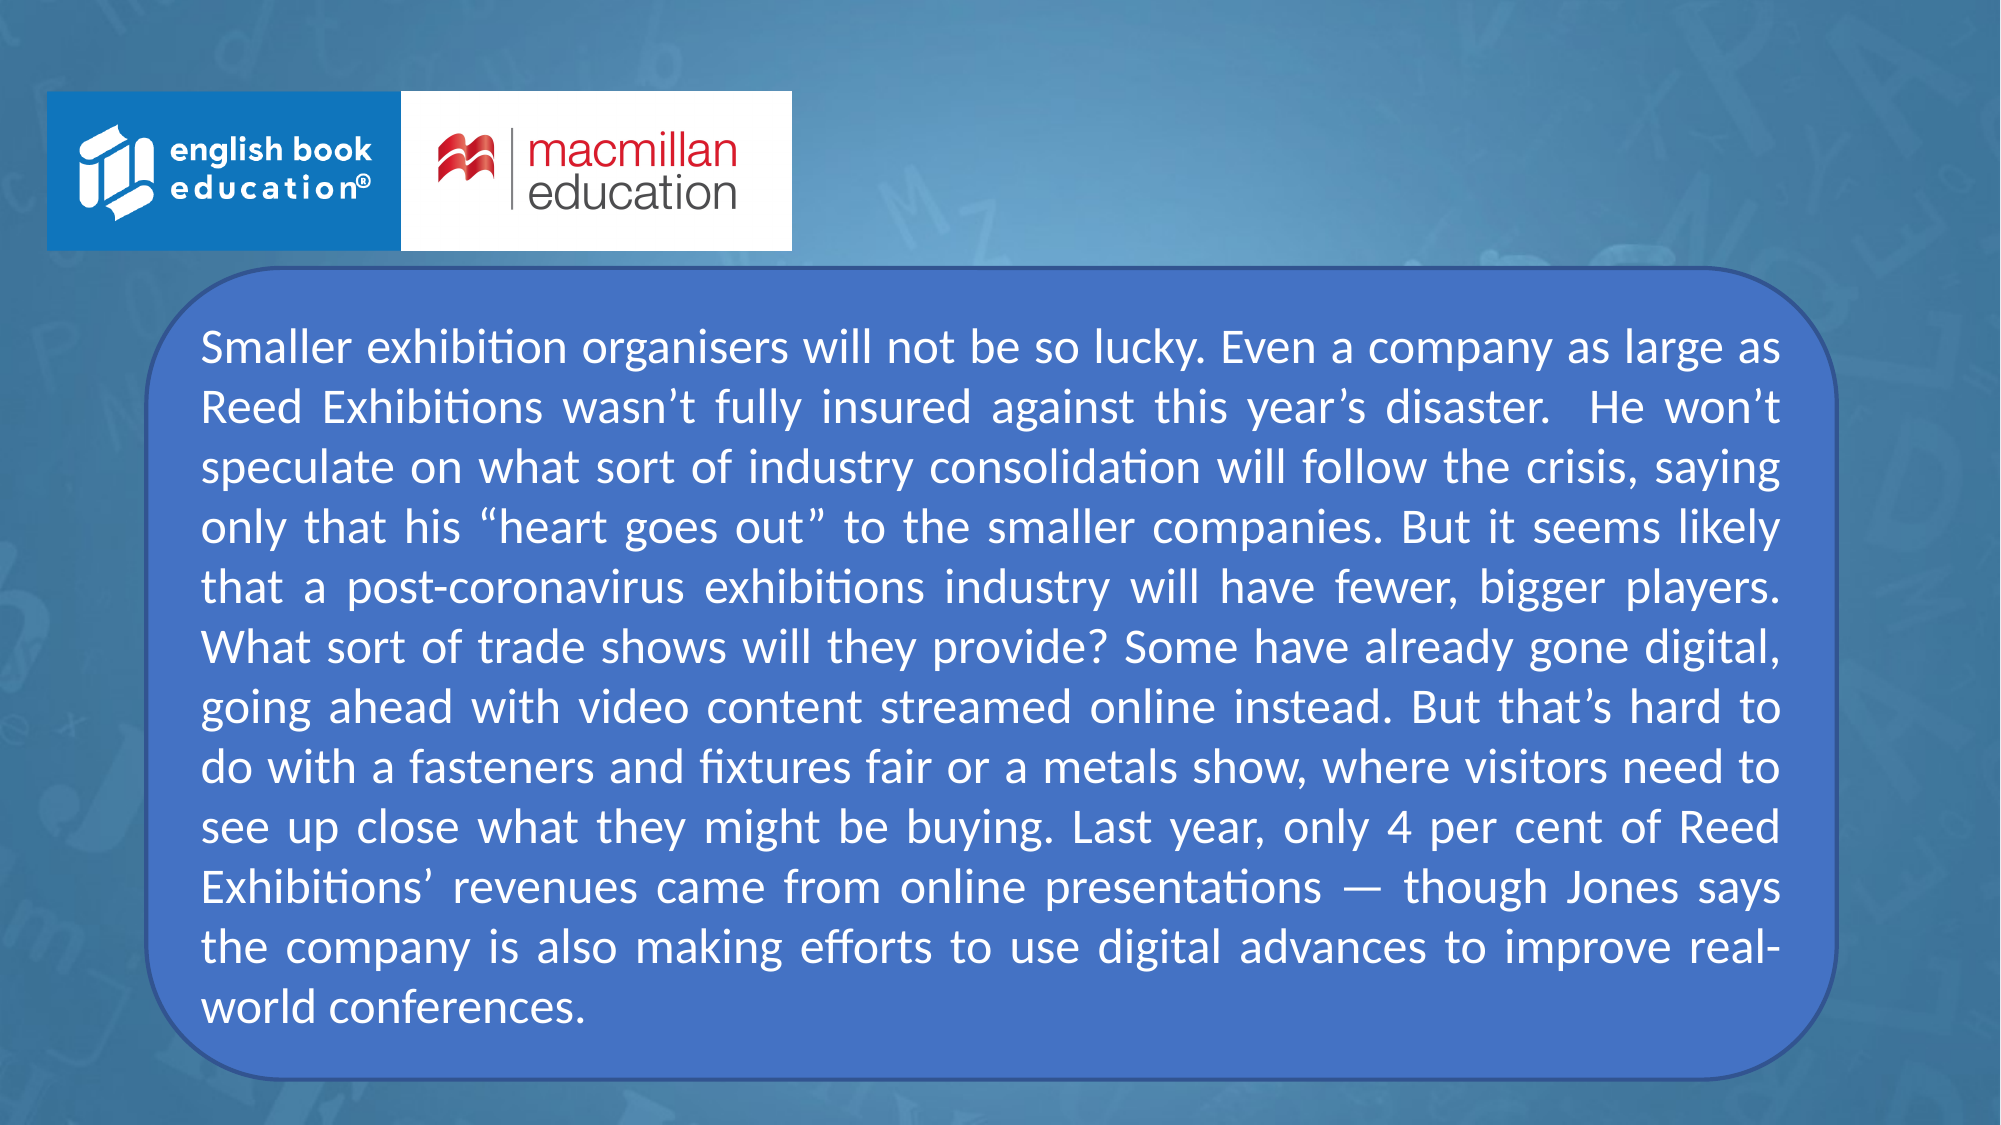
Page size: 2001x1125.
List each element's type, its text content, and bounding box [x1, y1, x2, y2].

text_box Smaller exhibition organisers will not be so lucky. Even a company as large as Reed Exhibitions wasn’t fully insured against this year’s disaster. He won’t speculate on what sort of industry consolidation will follow the crisis, saying only that his “heart goes out” to the smaller companies. But it seems likely that a post-coronavirus exhibitions industry will have fewer, bigger players. What sort of trade shows will they provide? Some have already gone digital, going ahead with video content streamed online instead. But that’s hard to do with a fasteners and fixtures fair or a metals show, where visitors need to see up close what they might be buying. Last year, only 4 per cent of Reed Exhibitions’ revenues came from online presentations — though Jones says the company is also making efforts to use digital advances to improve real-world conferences. [144, 265, 1839, 1082]
picture [0, 0, 2001, 1125]
text_box [47, 45, 1896, 185]
